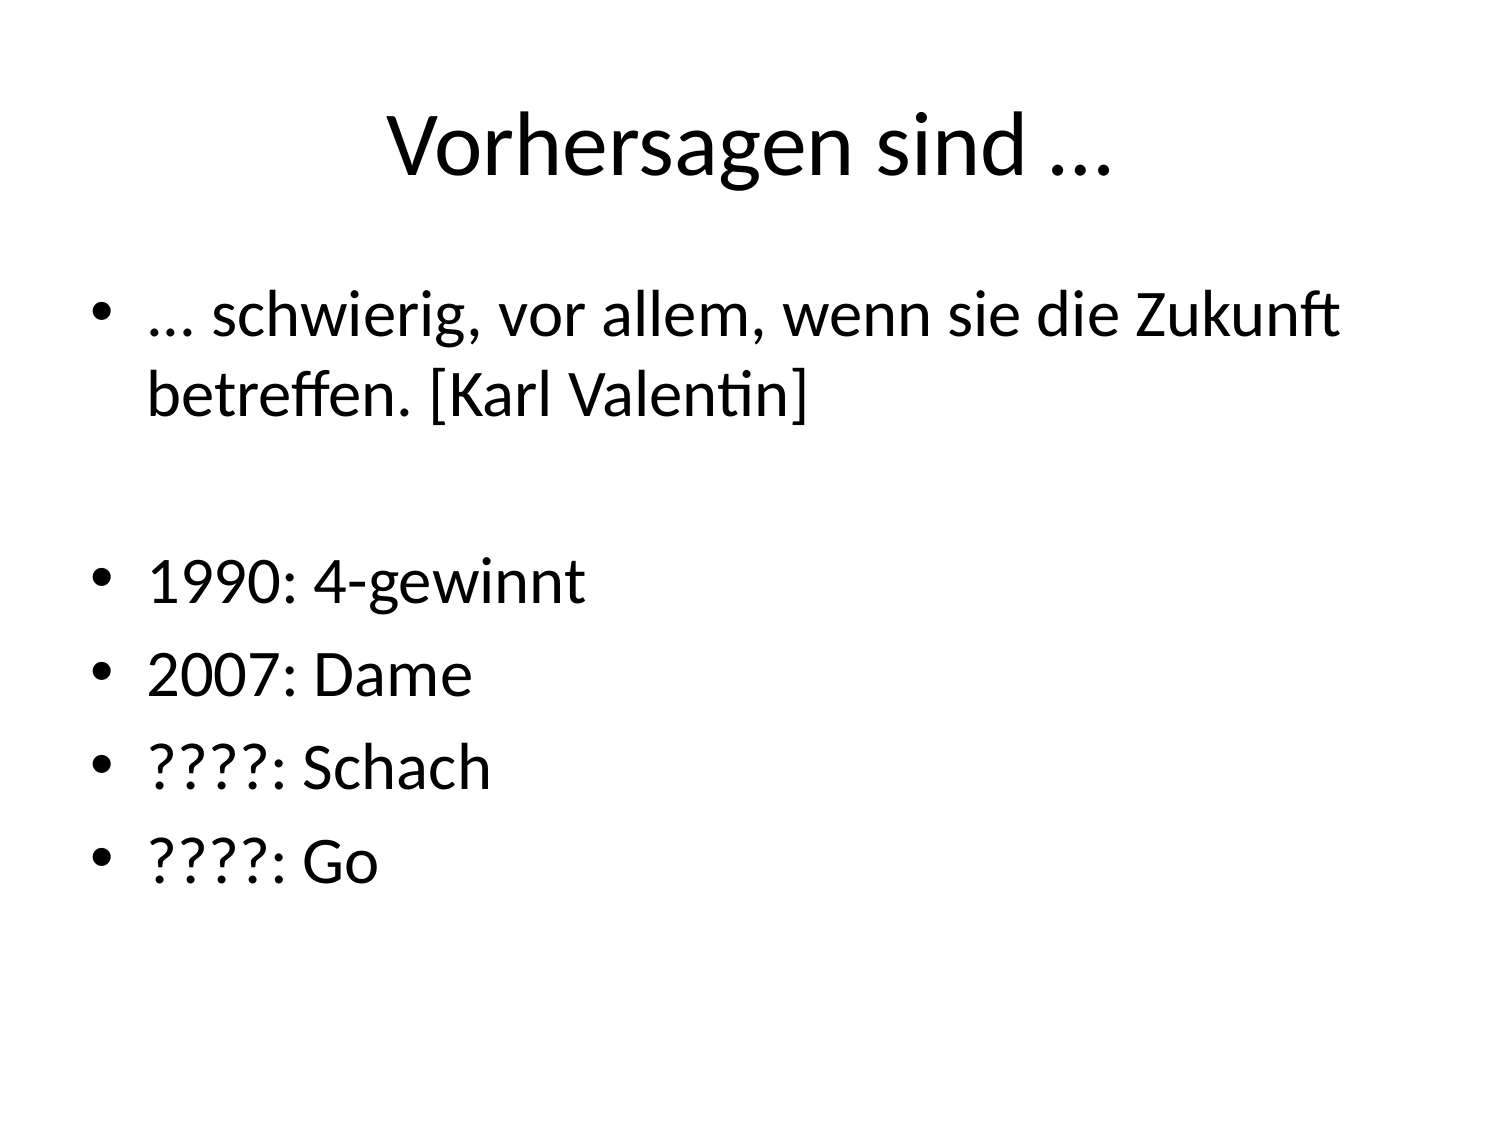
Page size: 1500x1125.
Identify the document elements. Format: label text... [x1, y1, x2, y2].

title Vorhersagen sind … [75, 45, 1425, 233]
list ... schwierig, vor allem, wenn sie die Zukunft betreffen. [Karl Valentin] 1990: 4-gewinnt 2007: Dame ????: Schach ????: Go [75, 262, 1425, 1005]
